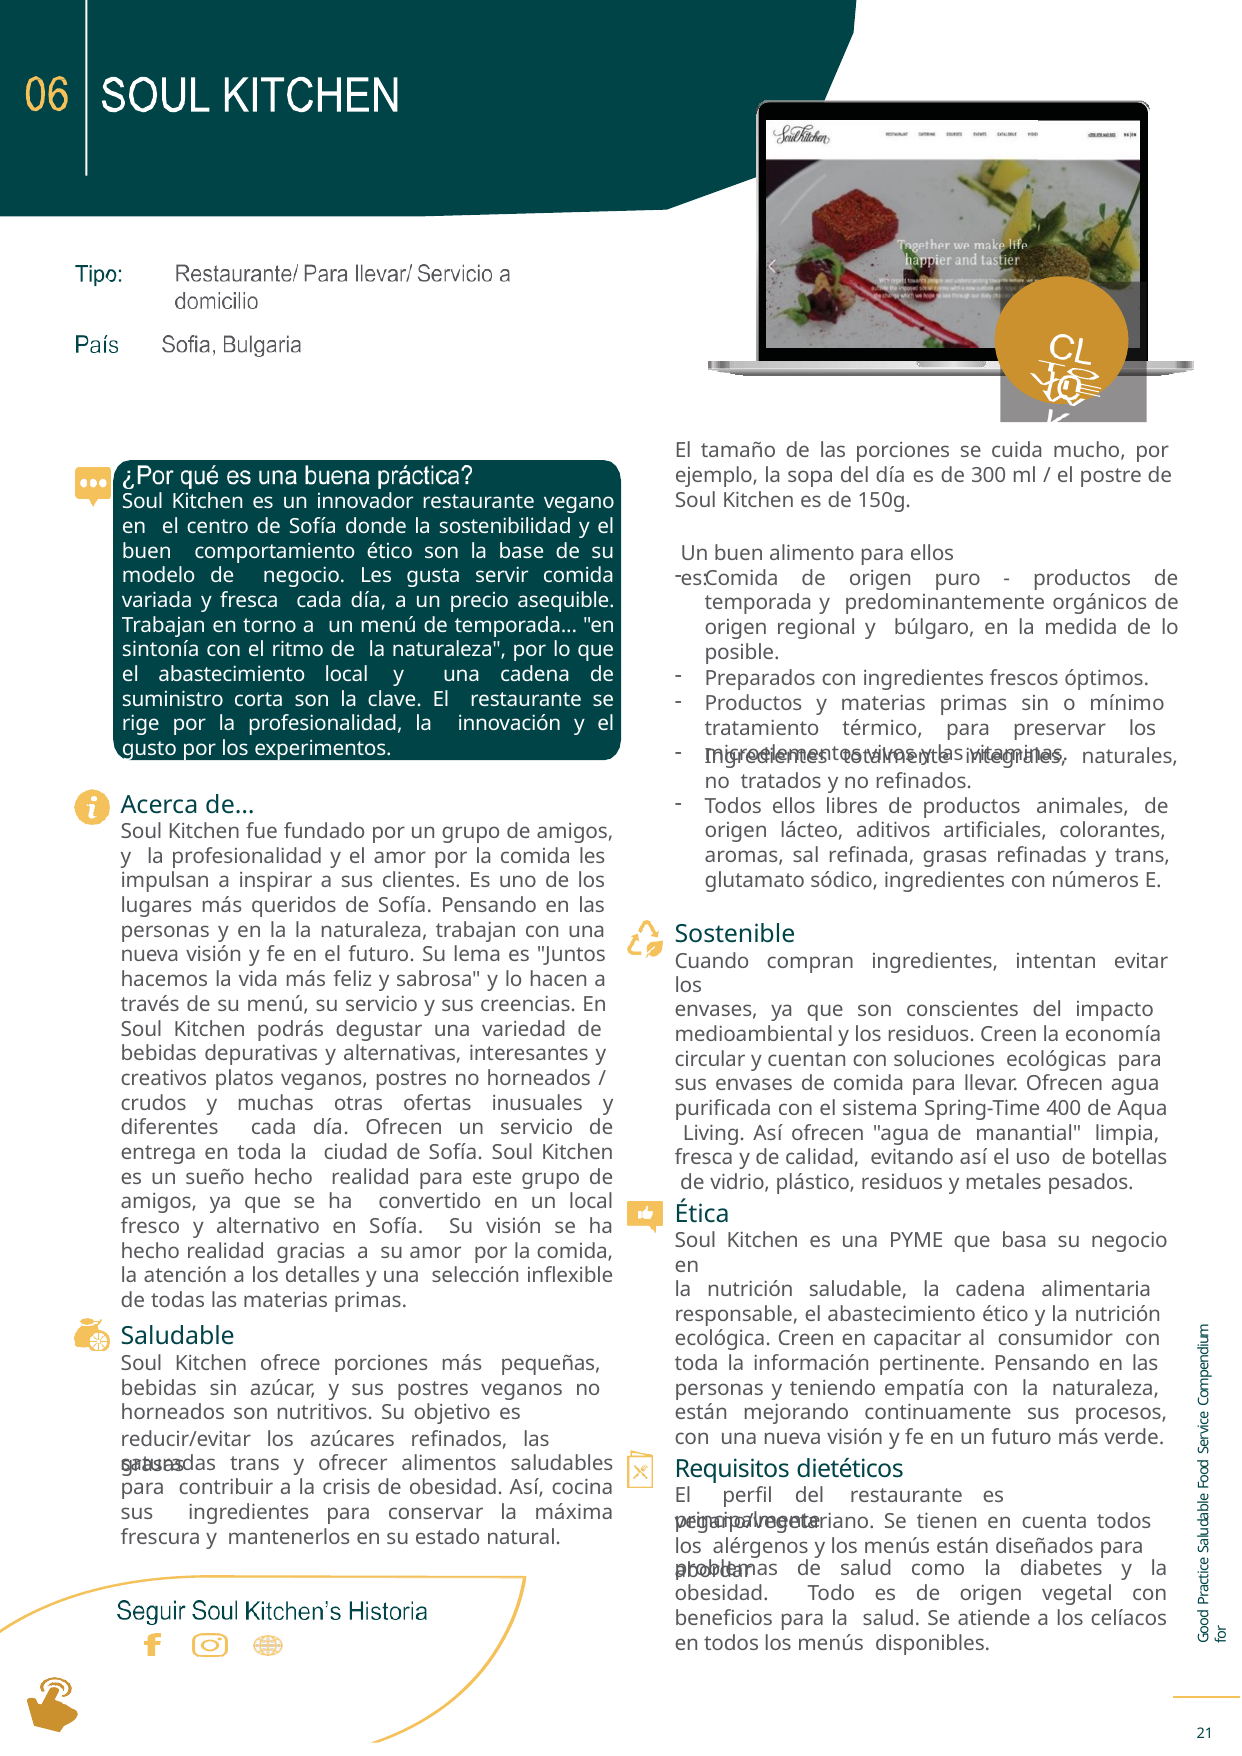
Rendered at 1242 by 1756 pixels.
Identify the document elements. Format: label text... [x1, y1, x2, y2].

text_box Ética Soul Kitchen es una PYME que basa su negocio en la nutrición saludable, la cadena alimentaria responsable, el abastecimiento ético y la nutrición ecológica. Creen en capacitar al consumidor con toda la información pertinente. Pensando en las personas y teniendo empatía con la naturaleza, están mejorando continuamente sus procesos, con una nueva visión y fe en un futuro más verde. [672, 1195, 1168, 1450]
text_box El tamaño de las porciones se cuida mucho, por ejemplo, la sopa del día es de 300 ml / el postre de Soul Kitchen es de 150g. [672, 447, 1180, 513]
text_box problemas de salud como la diabetes y la obesidad. Todo es de origen vegetal con beneficios para la salud. Se atiende a los celíacos en todos los menús disponibles. [672, 1554, 1168, 1655]
text_box Un buen alimento para ellos es: [678, 537, 976, 563]
text_box Comida de origen puro - productos de temporada y predominantemente orgánicos de origen regional y búlgaro, en la medida de lo posible. Preparados con ingredientes frescos óptimos. Productos y materias primas sin o mínimo tratamiento térmico, para preservar los microelementos vivos y las vitaminas. [672, 563, 1180, 740]
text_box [0, 1574, 527, 1743]
text_box reducir/evitar los azúcares refinados, las grasas [118, 1423, 613, 1448]
text_box Ingredientes totalmente integrales, naturales, no tratados y no refinados. Todos ellos libres de productos animales, de origen lácteo, aditivos artificiales, colorantes, aromas, sal refinada, grasas refinadas y trans, glutamato sódico, ingredientes con números E. [672, 740, 1180, 893]
text_box Requisitos dietéticos El perfil del restaurante es principalmente [672, 1450, 1168, 1504]
text_box saturadas trans y ofrecer alimentos saludables para contribuir a la crisis de obesidad. Así, cocina sus ingredientes para conservar la máxima frescura y mantenerlos en su estado natural. [118, 1448, 614, 1550]
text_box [0, 0, 1194, 438]
text_box Acerca de… Soul Kitchen fue fundado por un grupo de amigos, y la profesionalidad y el amor por la comida les impulsan a inspirar a sus clientes. Es uno de los lugares más queridos de Sofía. Pensando en las personas y en la la naturaleza, trabajan con una nueva visión y fe en el futuro. Su lema es "Juntos hacemos la vida más feliz y sabrosa" y lo hacen a través de su menú, su servicio y sus creencias. En Soul Kitchen podrás degustar una variedad de bebidas depurativas y alternativas, interesantes y creativos platos veganos, postres no horneados / crudos y muchas otras ofertas inusuales y diferentes cada día. Ofrecen un servicio de entrega en toda la ciudad de Sofía. Soul Kitchen es un sueño hecho realidad para este grupo de amigos, ya que se ha convertido en un local fresco y alternativo en Sofía. Su visión se ha hecho realidad gracias a su amor por la comida, la atención a los detalles y una selección inflexible de todas las materias primas. [118, 786, 614, 1313]
picture [73, 1318, 110, 1352]
text_box Saludable Soul Kitchen ofrece porciones más pequeñas, bebidas sin azúcar, y sus postres veganos no horneados son nutritivos. Su objetivo es [118, 1317, 614, 1425]
picture [626, 1449, 654, 1488]
picture [626, 920, 663, 958]
picture [626, 1200, 663, 1234]
text_box 21 [1190, 1717, 1219, 1744]
text_box Sostenible Cuando compran ingredientes, intentan evitar los envases, ya que son conscientes del impacto medioambiental y los residuos. Creen la economía circular y cuentan con soluciones ecológicas para sus envases de comida para llevar. Ofrecen agua purificada con el sistema Spring-Time 400 de Aqua Living. Así ofrecen "agua de manantial" limpia, fresca y de calidad, evitando así el uso de botellas de vidrio, plástico, residuos y metales pesados. [672, 916, 1169, 1195]
text_box vegano/vegetariano. Se tienen en cuenta todos los alérgenos y los menús están diseñados para abordar [672, 1504, 1168, 1554]
picture [73, 789, 110, 825]
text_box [74, 459, 622, 761]
text_box Good Practice Saludable Food Service Compendium for [1193, 1313, 1212, 1646]
